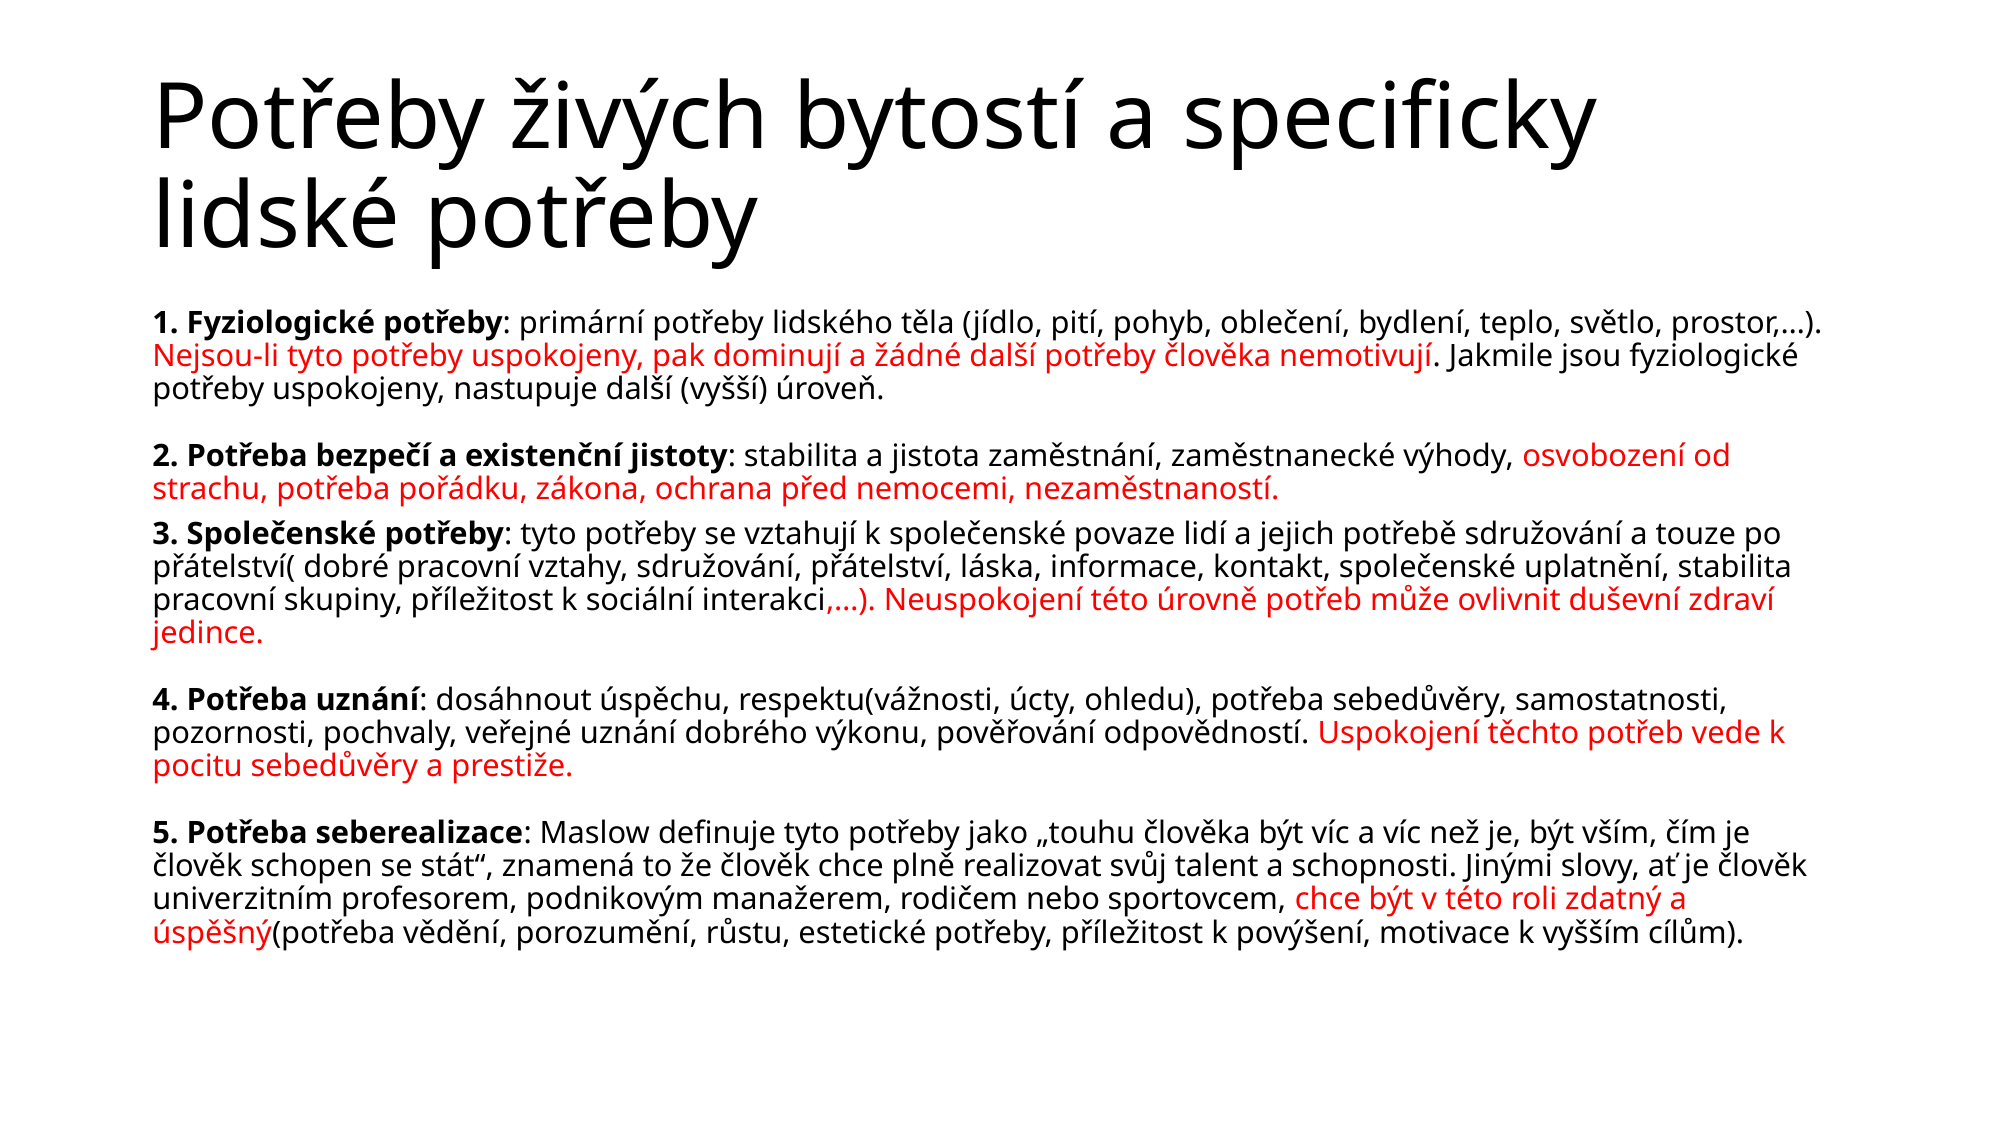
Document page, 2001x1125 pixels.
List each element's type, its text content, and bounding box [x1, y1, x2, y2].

title Potřeby živých bytostí a specificky lidské potřeby [137, 59, 1863, 278]
list 1. Fyziologické potřeby: primární potřeby lidského těla (jídlo, pití, pohyb, oblečení, bydlení, teplo, světlo, prostor,…). Nejsou-li tyto potřeby uspokojeny, pak dominují a žádné další potřeby člověka nemotivují. Jakmile jsou fyziologické potřeby uspokojeny, nastupuje další (vyšší) úroveň. 2. Potřeba bezpečí a existenční jistoty: stabilita a jistota zaměstnání, zaměstnanecké výhody, osvobození od strachu, potřeba pořádku, zákona, ochrana před nemocemi, nezaměstnaností. 3. Společenské potřeby: tyto potřeby se vztahují k společenské povaze lidí a jejich potřebě sdružování a touze po přátelství( dobré pracovní vztahy, sdružování, přátelství, láska, informace, kontakt, společenské uplatnění, stabilita pracovní skupiny, příležitost k sociální interakci,…). Neuspokojení této úrovně potřeb může ovlivnit duševní zdraví jedince. 4. Potřeba uznání: dosáhnout úspěchu, respektu(vážnosti, úcty, ohledu), potřeba sebedůvěry, samostatnosti, pozornosti, pochvaly, veřejné uznání dobrého výkonu, pověřování odpovědností. Uspokojení těchto potřeb vede k pocitu sebedůvěry a prestiže. 5. Potřeba seberealizace: Maslow definuje tyto potřeby jako „touhu člověka být víc a víc než je, být vším, čím je člověk schopen se stát“, znamená to že člověk chce plně realizovat svůj talent a schopnosti. Jinými slovy, ať je člověk univerzitním profesorem, podnikovým manažerem, rodičem nebo sportovcem, chce být v této roli zdatný a úspěšný(potřeba vědění, porozumění, růstu, estetické potřeby, příležitost k povýšení, motivace k vyšším cílům). [137, 299, 1863, 1014]
